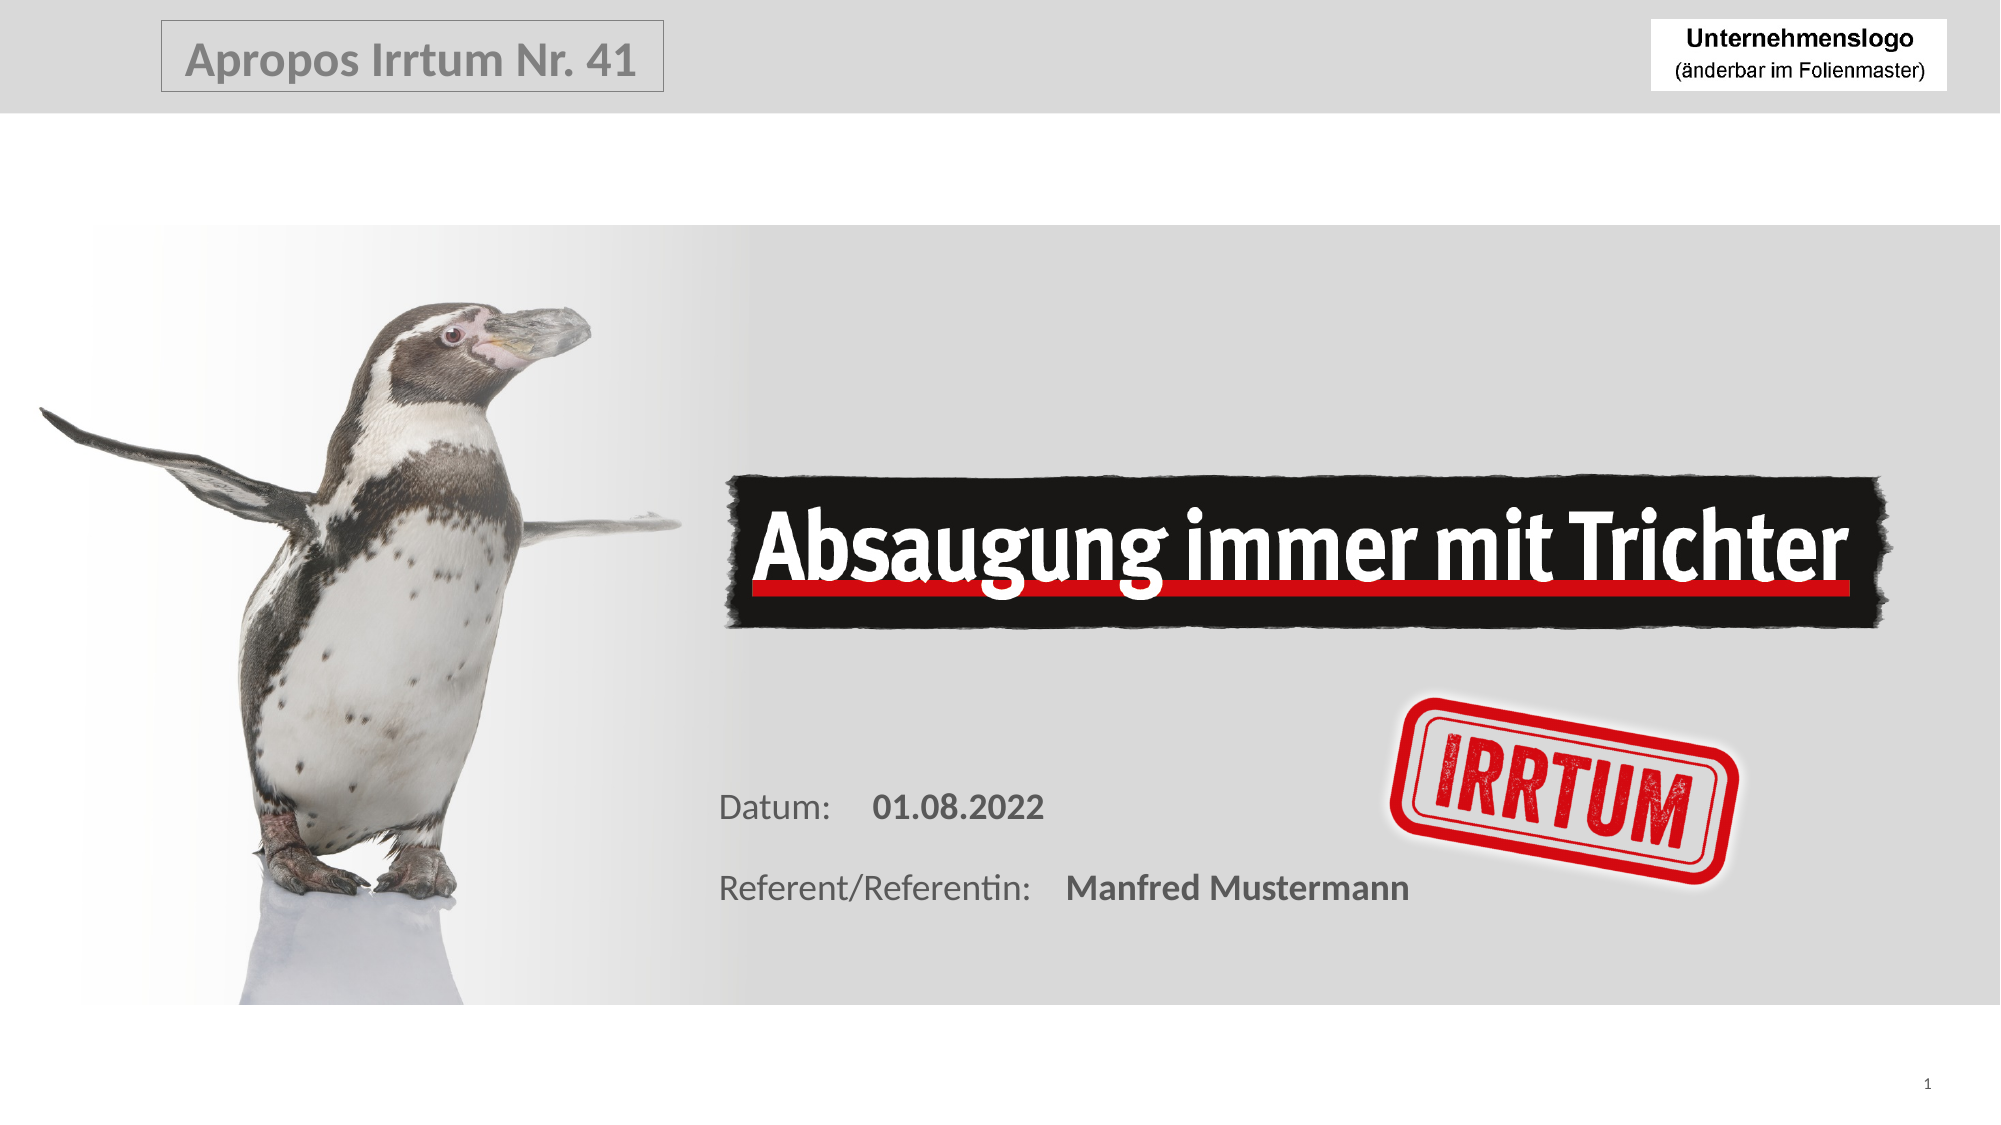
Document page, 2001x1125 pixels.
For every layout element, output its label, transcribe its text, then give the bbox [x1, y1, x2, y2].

text_box Apropos Irrtum Nr. 41 [161, 20, 664, 92]
picture [1651, 19, 1947, 91]
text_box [703, 775, 1590, 917]
picture [0, 225, 2000, 1005]
text_box 1 [1496, 1065, 1947, 1125]
